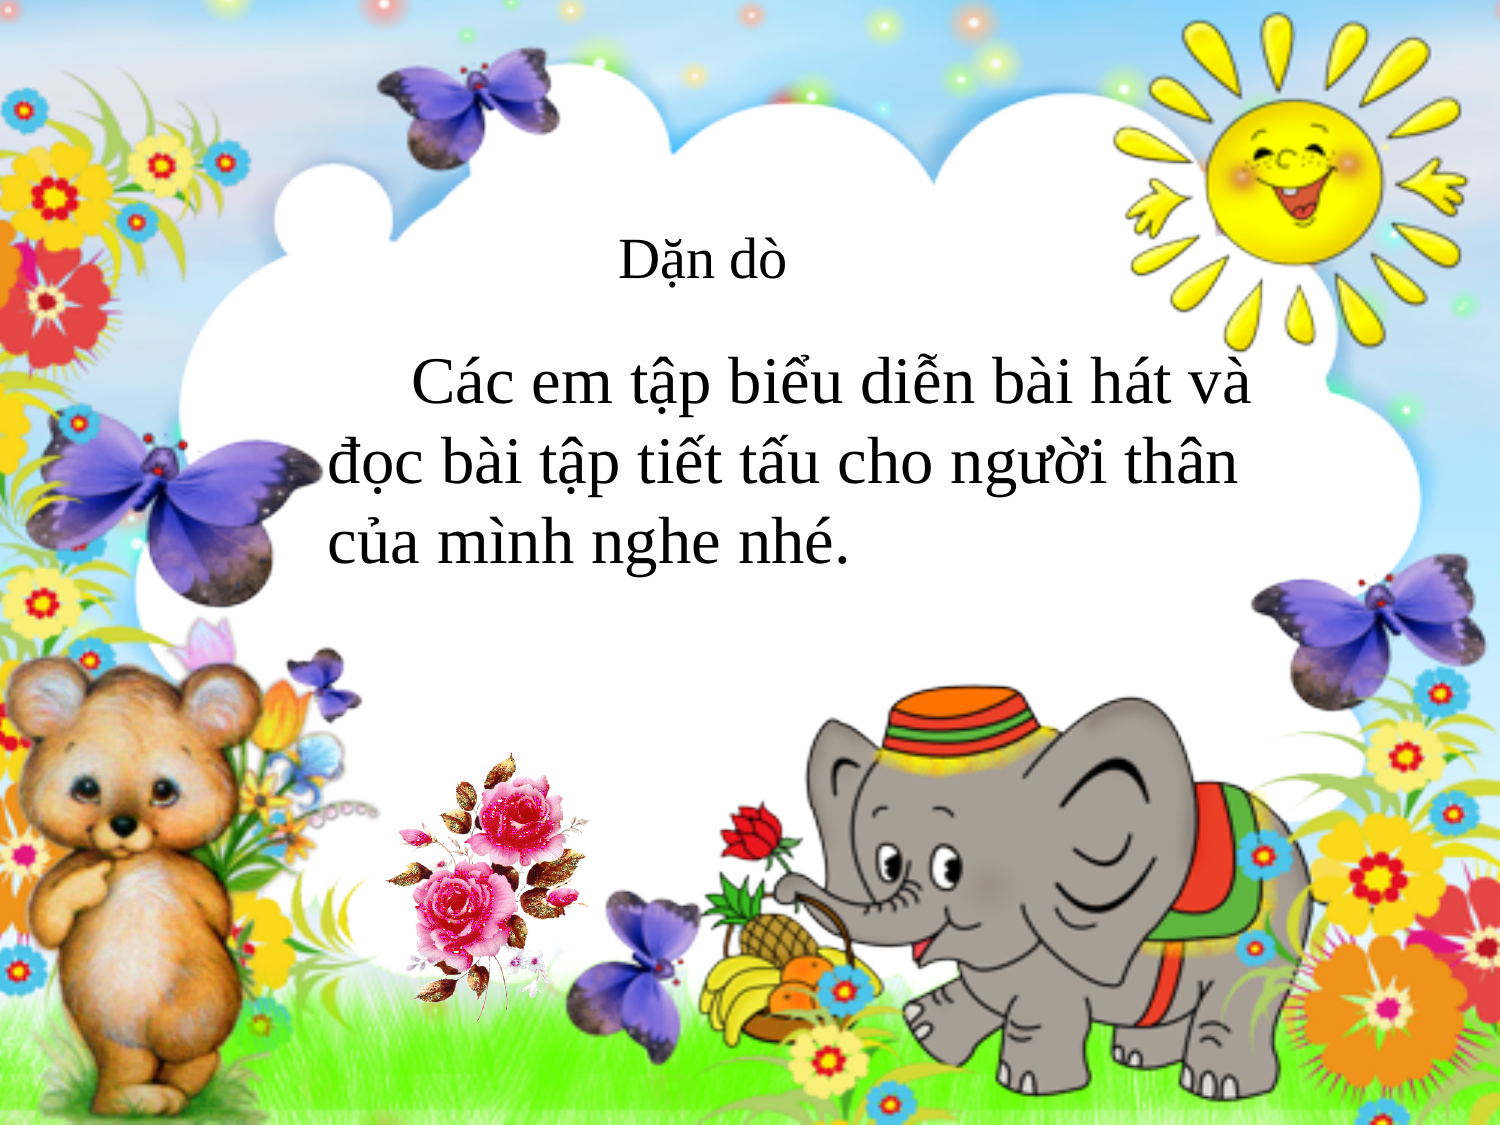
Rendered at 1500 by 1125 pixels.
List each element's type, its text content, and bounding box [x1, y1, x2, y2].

text_box Dặn dò [603, 212, 832, 298]
text_box Các em tập biểu diễn bài hát và đọc bài tập tiết tấu cho người thân của mình nghe nhé. [312, 329, 1350, 584]
picture [0, 0, 1500, 1125]
